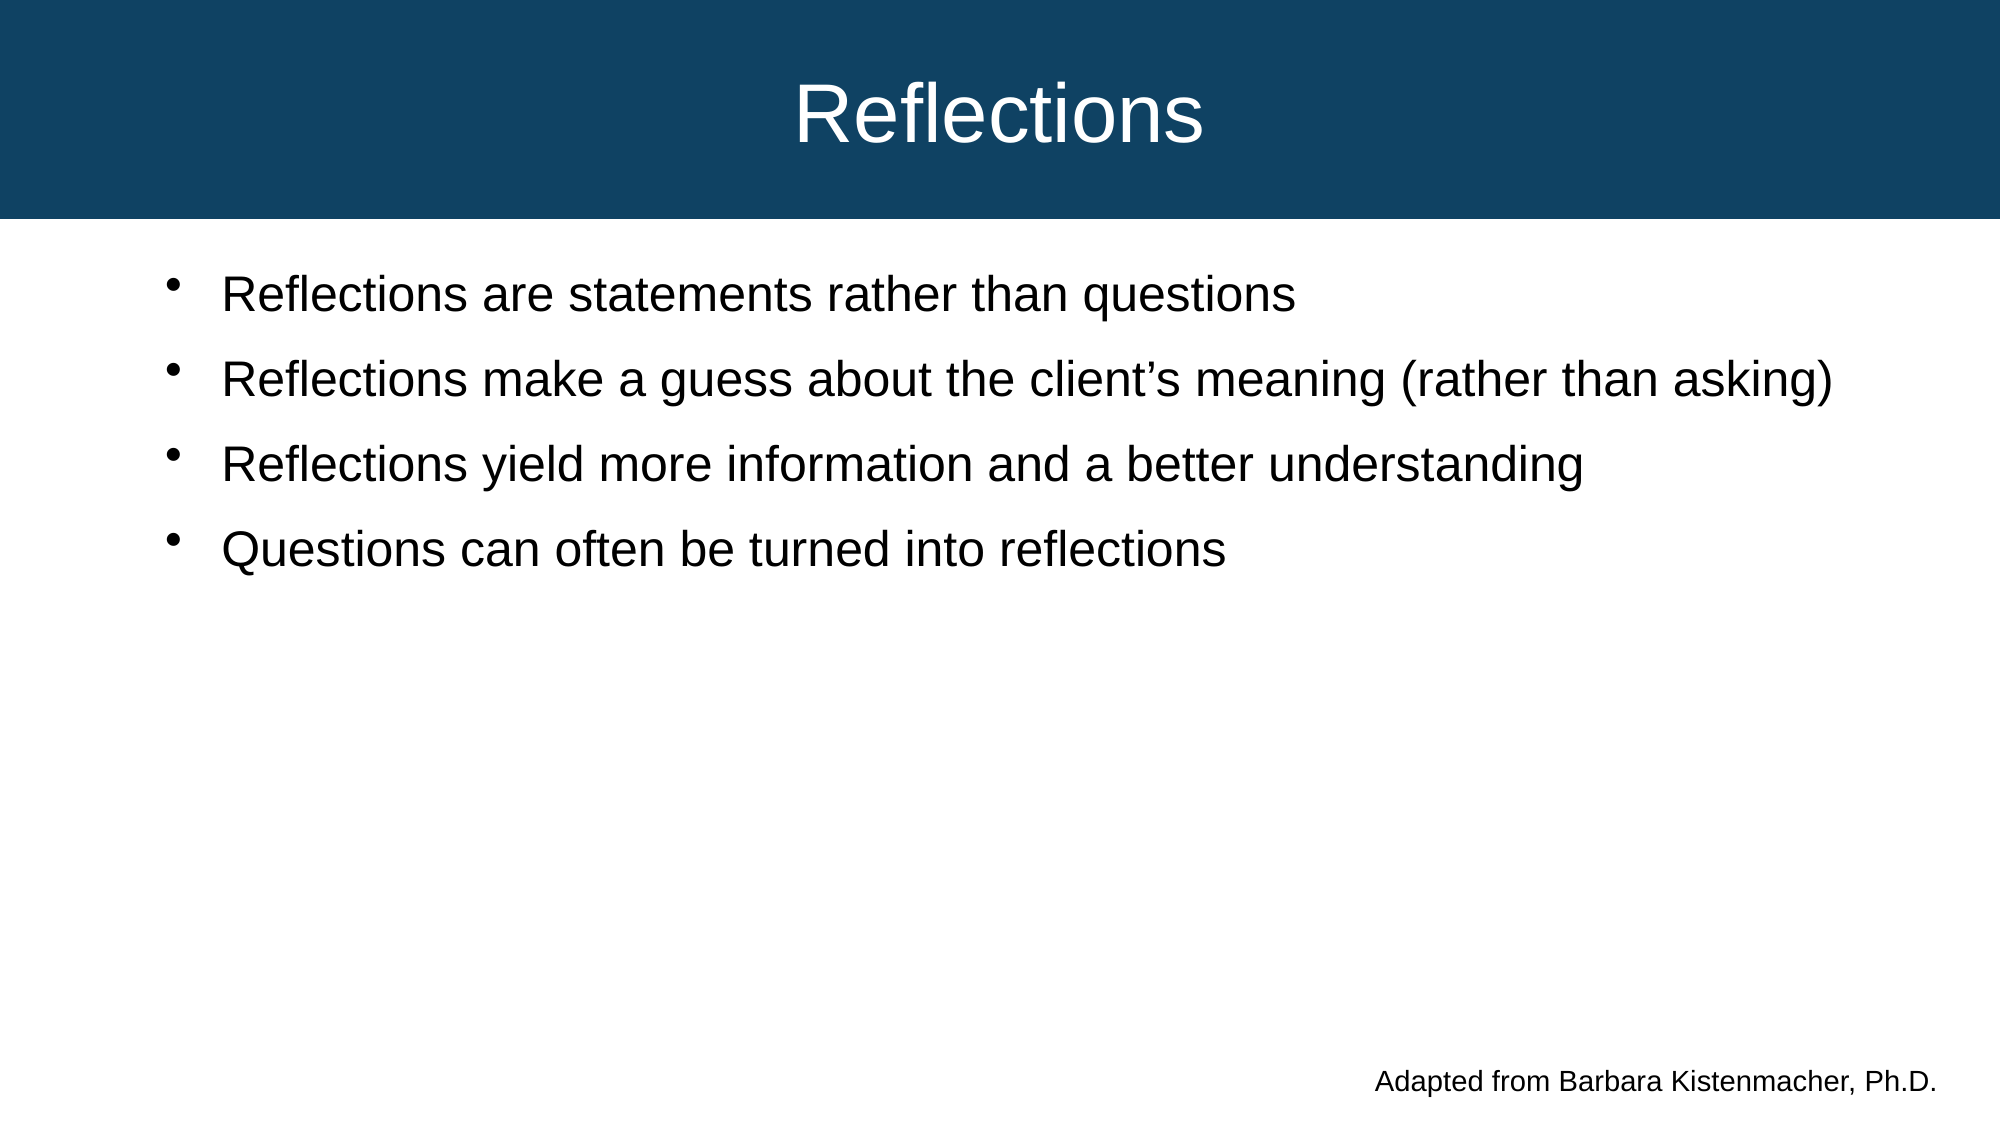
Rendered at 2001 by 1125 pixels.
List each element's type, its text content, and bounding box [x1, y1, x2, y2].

text_box Adapted from Barbara Kistenmacher, Ph.D. [1360, 1055, 1974, 1105]
title Reflections [0, 0, 2000, 219]
list Reflections are statements rather than questions Reflections make a guess about the client’s meaning (rather than asking) Reflections yield more information and a better understanding Questions can often be turned into reflections [150, 253, 1879, 929]
